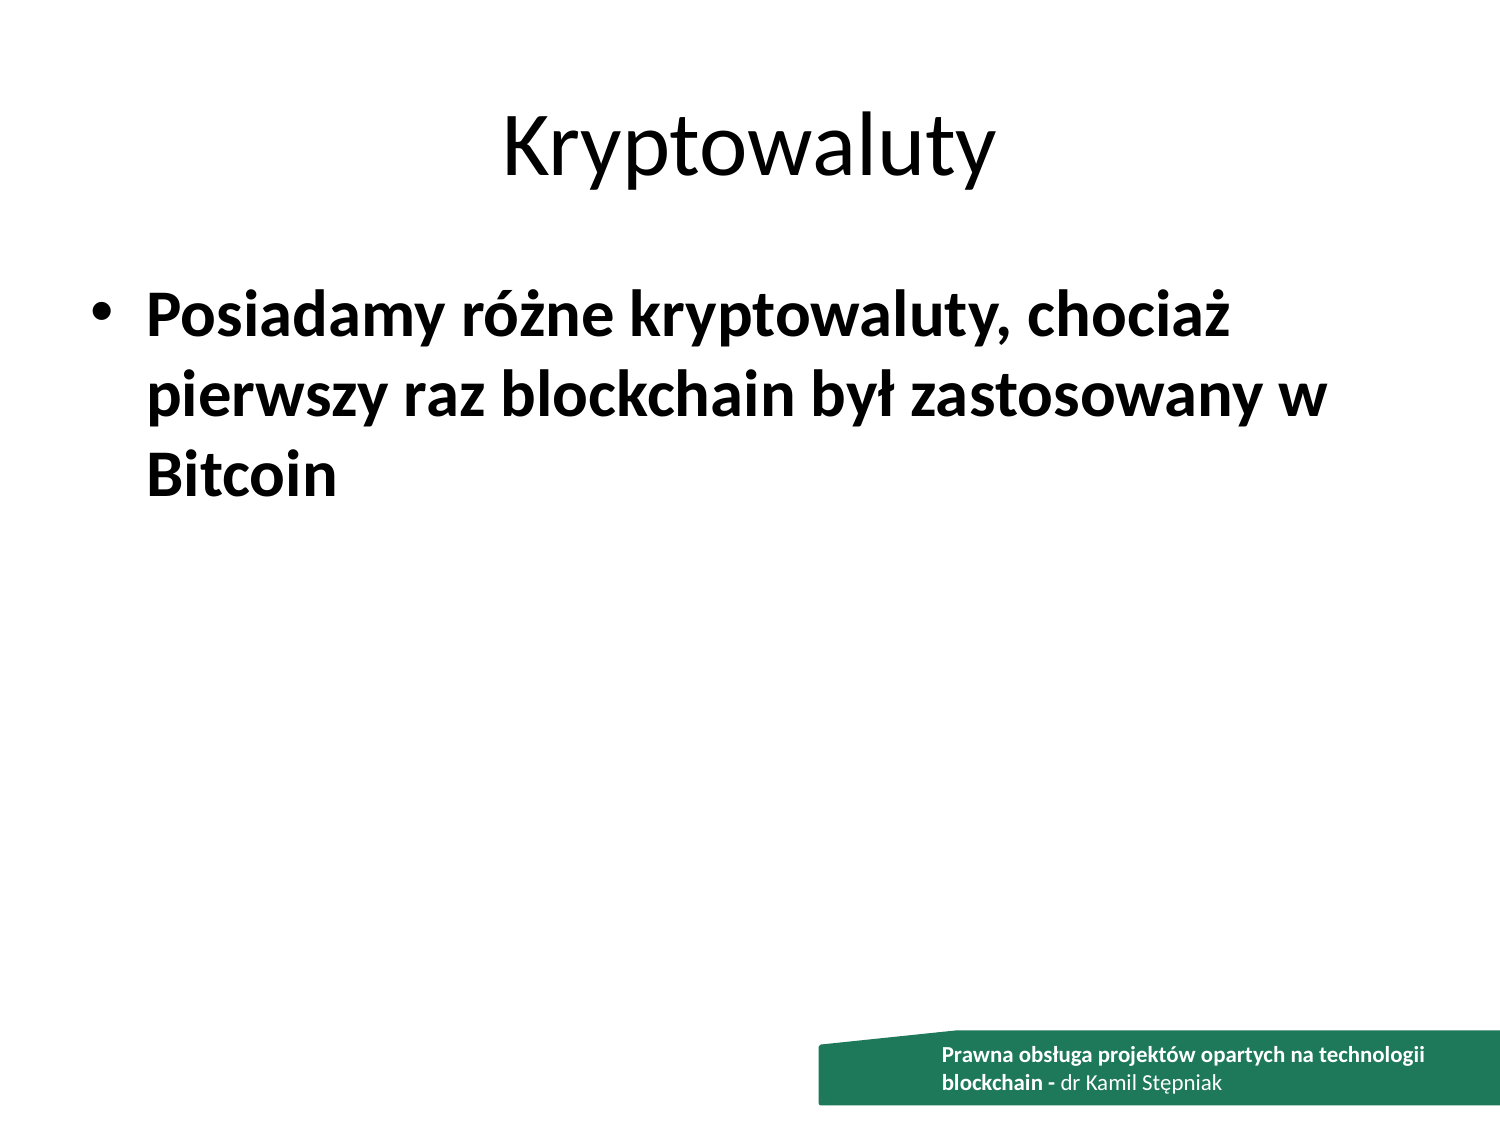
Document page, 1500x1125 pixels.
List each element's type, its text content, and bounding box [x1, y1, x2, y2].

text_box [818, 1030, 1500, 1106]
list Posiadamy różne kryptowaluty, chociaż pierwszy raz blockchain był zastosowany w Bitcoin [75, 262, 1425, 1005]
title Kryptowaluty [75, 45, 1425, 233]
text_box Prawna obsługa projektów opartych na technologii blockchain - dr Kamil Stępniak [927, 1032, 1495, 1103]
